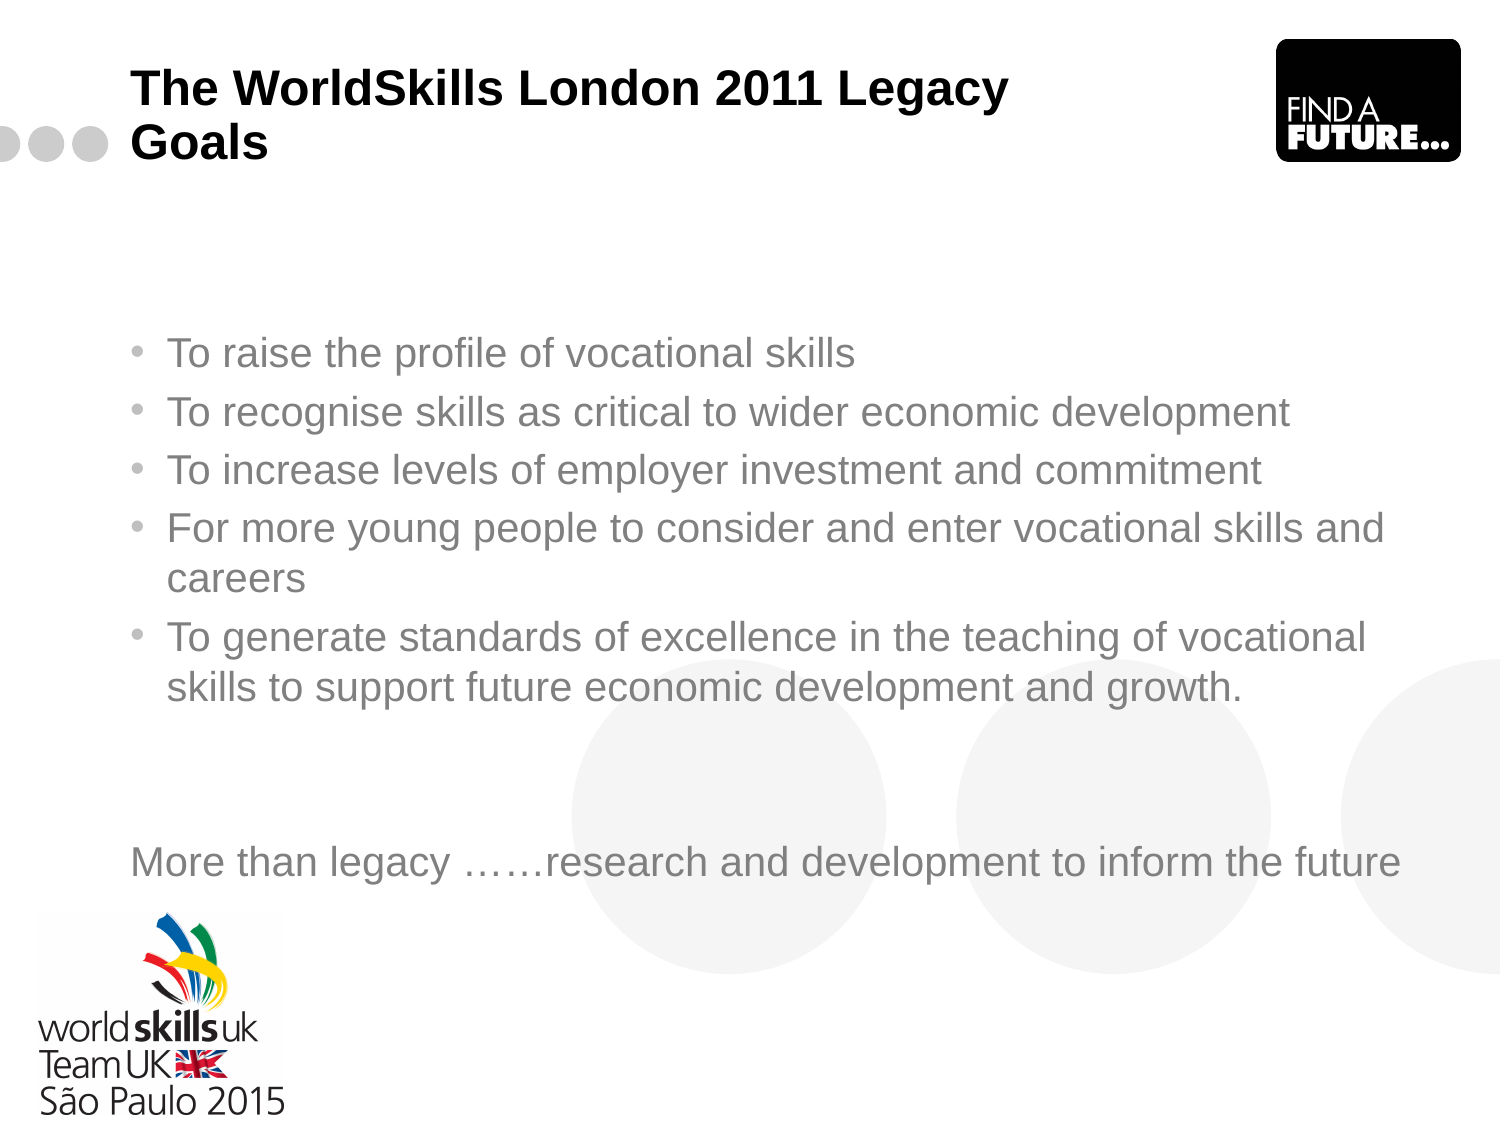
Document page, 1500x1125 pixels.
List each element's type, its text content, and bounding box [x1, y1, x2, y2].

title The WorldSkills London 2011 Legacy Goals [129, 46, 1140, 171]
list To raise the profile of vocational skills To recognise skills as critical to wider economic development To increase levels of employer investment and commitment For more young people to consider and enter vocational skills and careers To generate standards of excellence in the teaching of vocational skills to support future economic development and growth. More than legacy ……research and development to inform the future [129, 267, 1410, 1056]
picture [1276, 39, 1461, 162]
picture [38, 912, 284, 1115]
